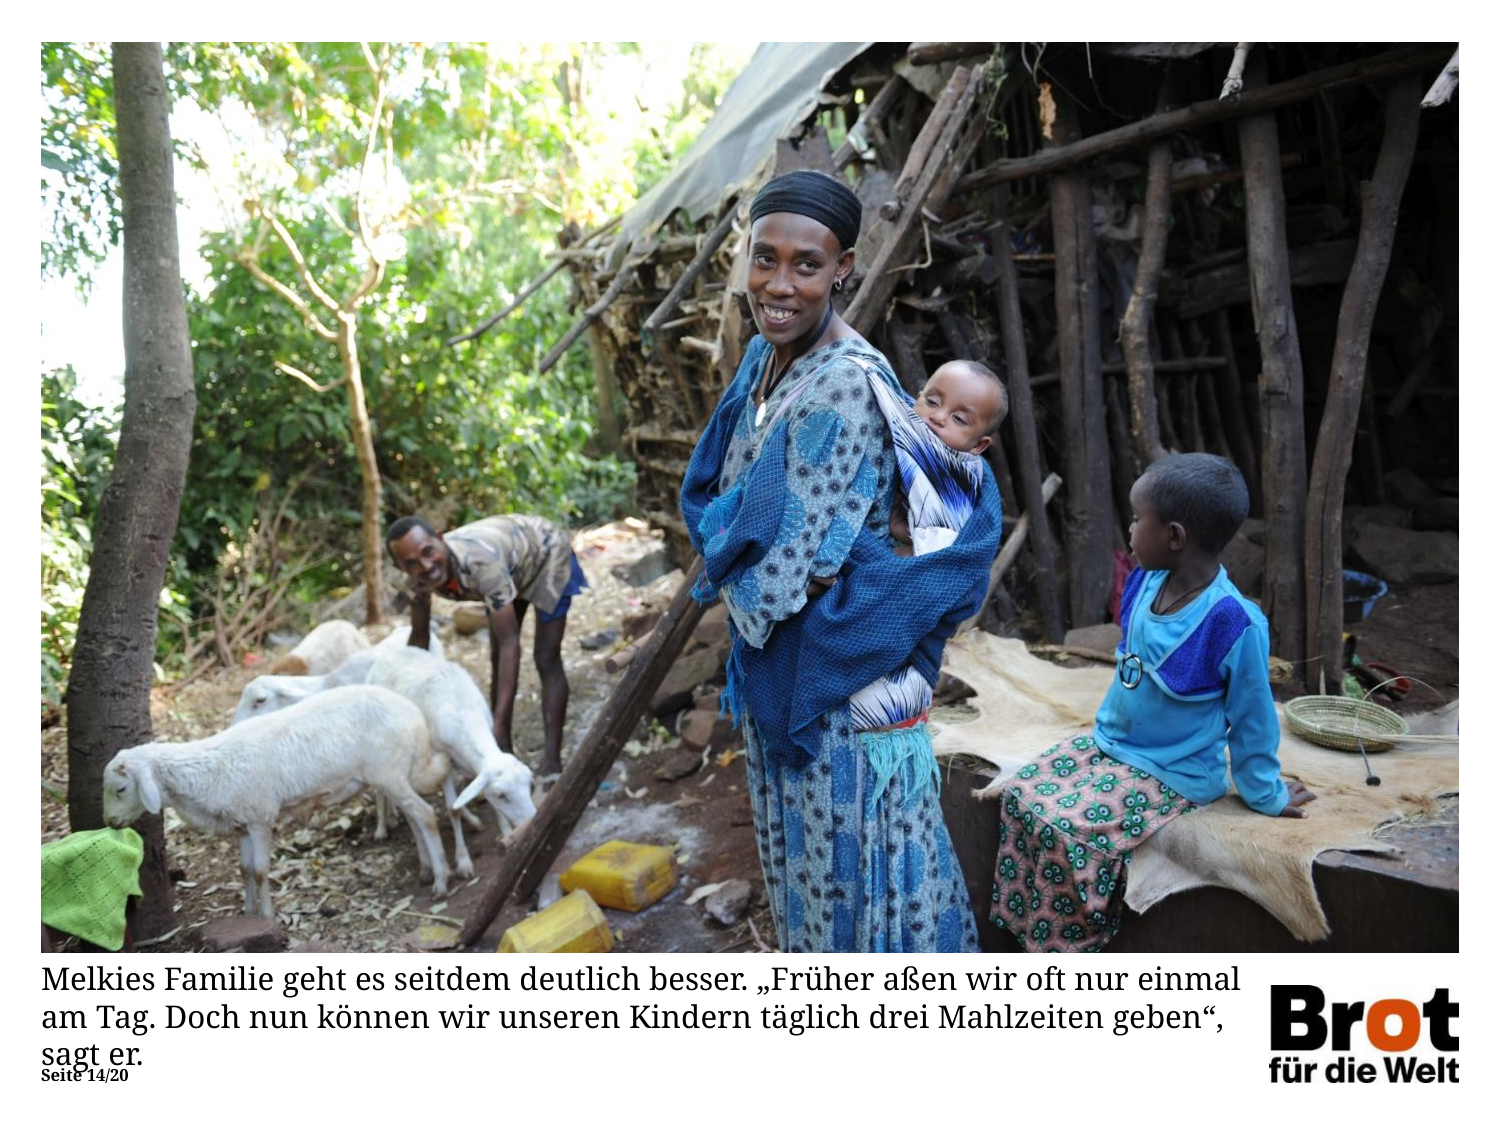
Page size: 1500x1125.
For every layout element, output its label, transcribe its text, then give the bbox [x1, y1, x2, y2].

text_box Melkies Familie geht es seitdem deutlich besser. „Früher aßen wir oft nur einmal am Tag. Doch nun können wir unseren Kindern täglich drei Mahlzeiten geben“, sagt er. [41, 959, 1276, 1080]
picture [40, 42, 1460, 953]
picture [1269, 985, 1459, 1083]
